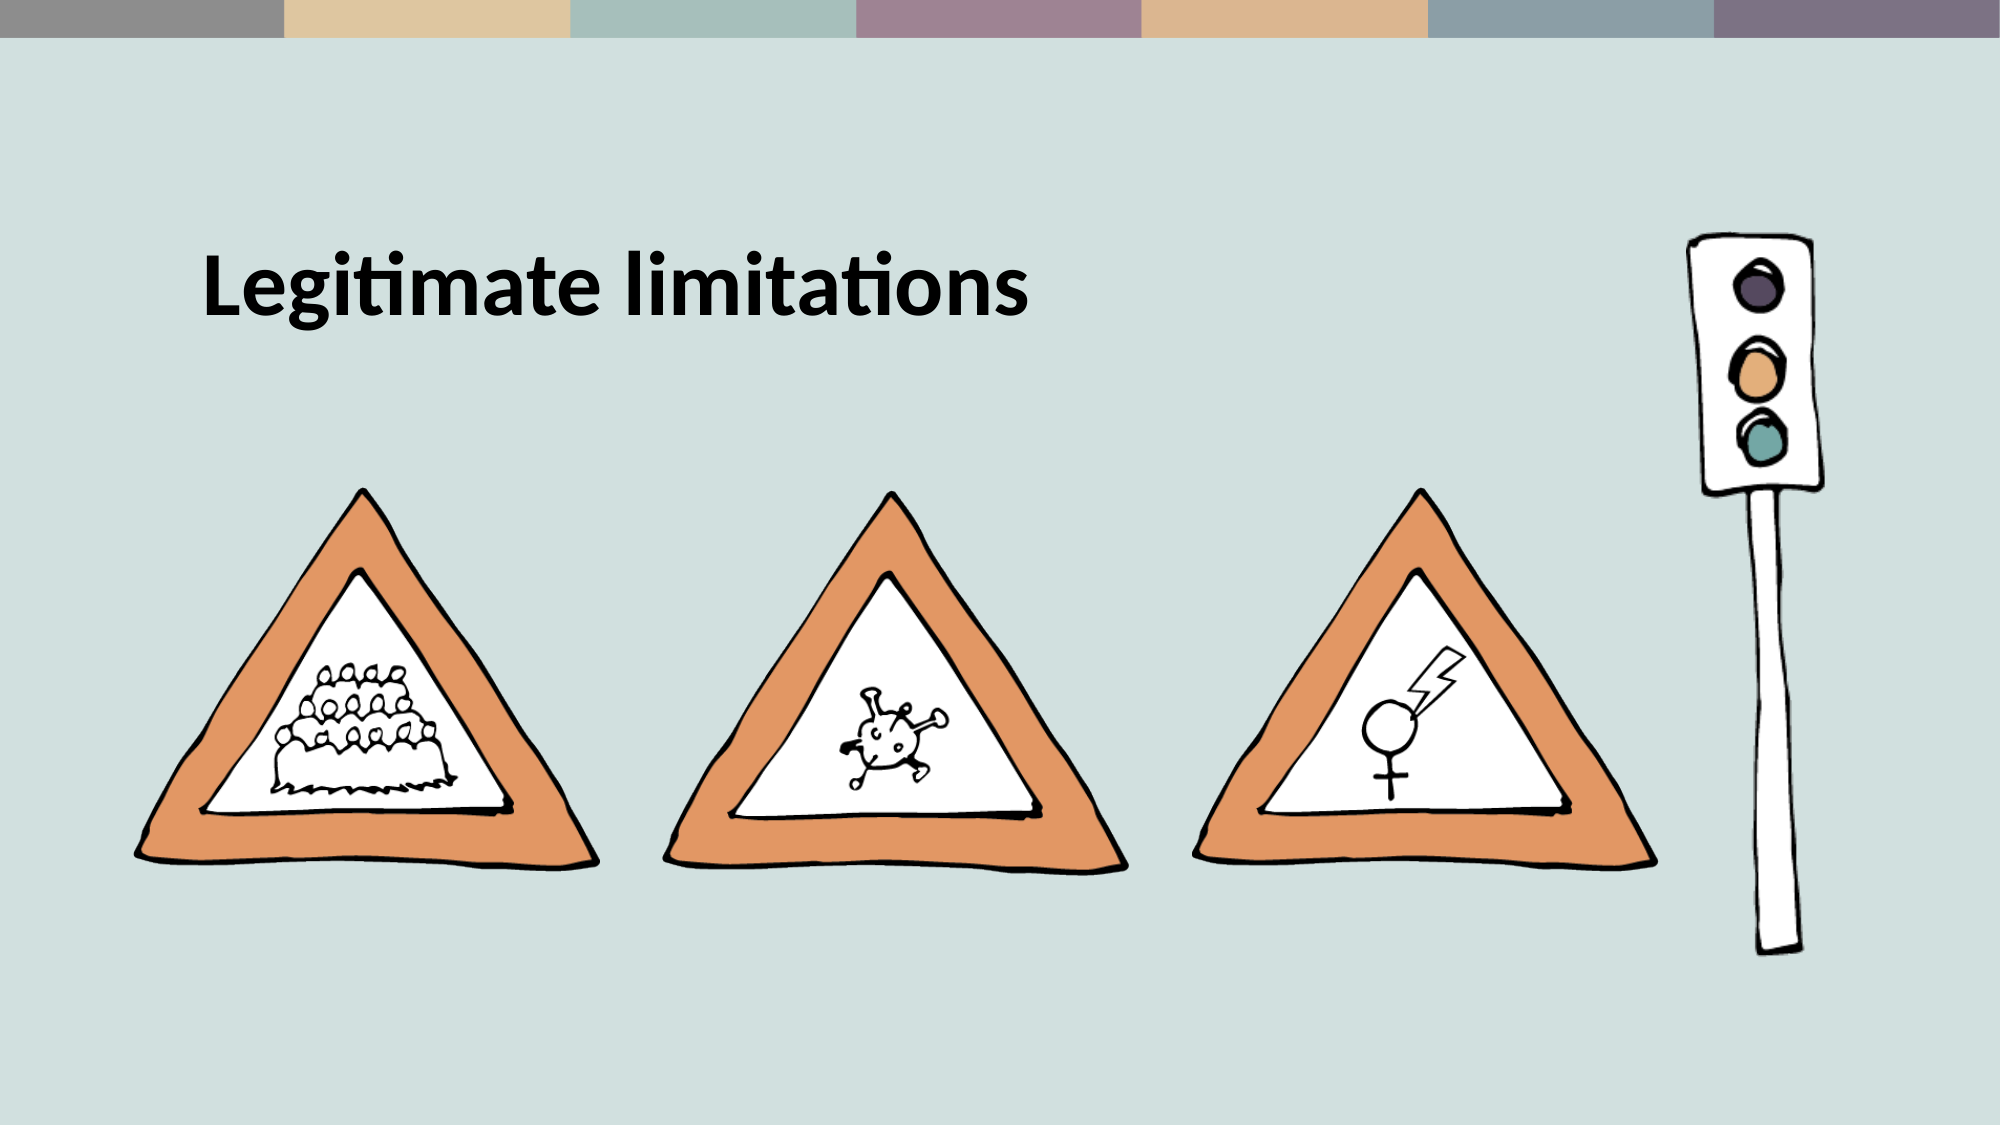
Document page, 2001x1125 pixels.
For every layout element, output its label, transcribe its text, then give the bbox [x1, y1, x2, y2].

text_box Legitimate limitations [187, 216, 1884, 522]
picture [662, 491, 1129, 876]
picture [1686, 231, 1836, 979]
picture [1192, 487, 1659, 872]
picture [0, 0, 2000, 38]
picture [133, 487, 600, 872]
